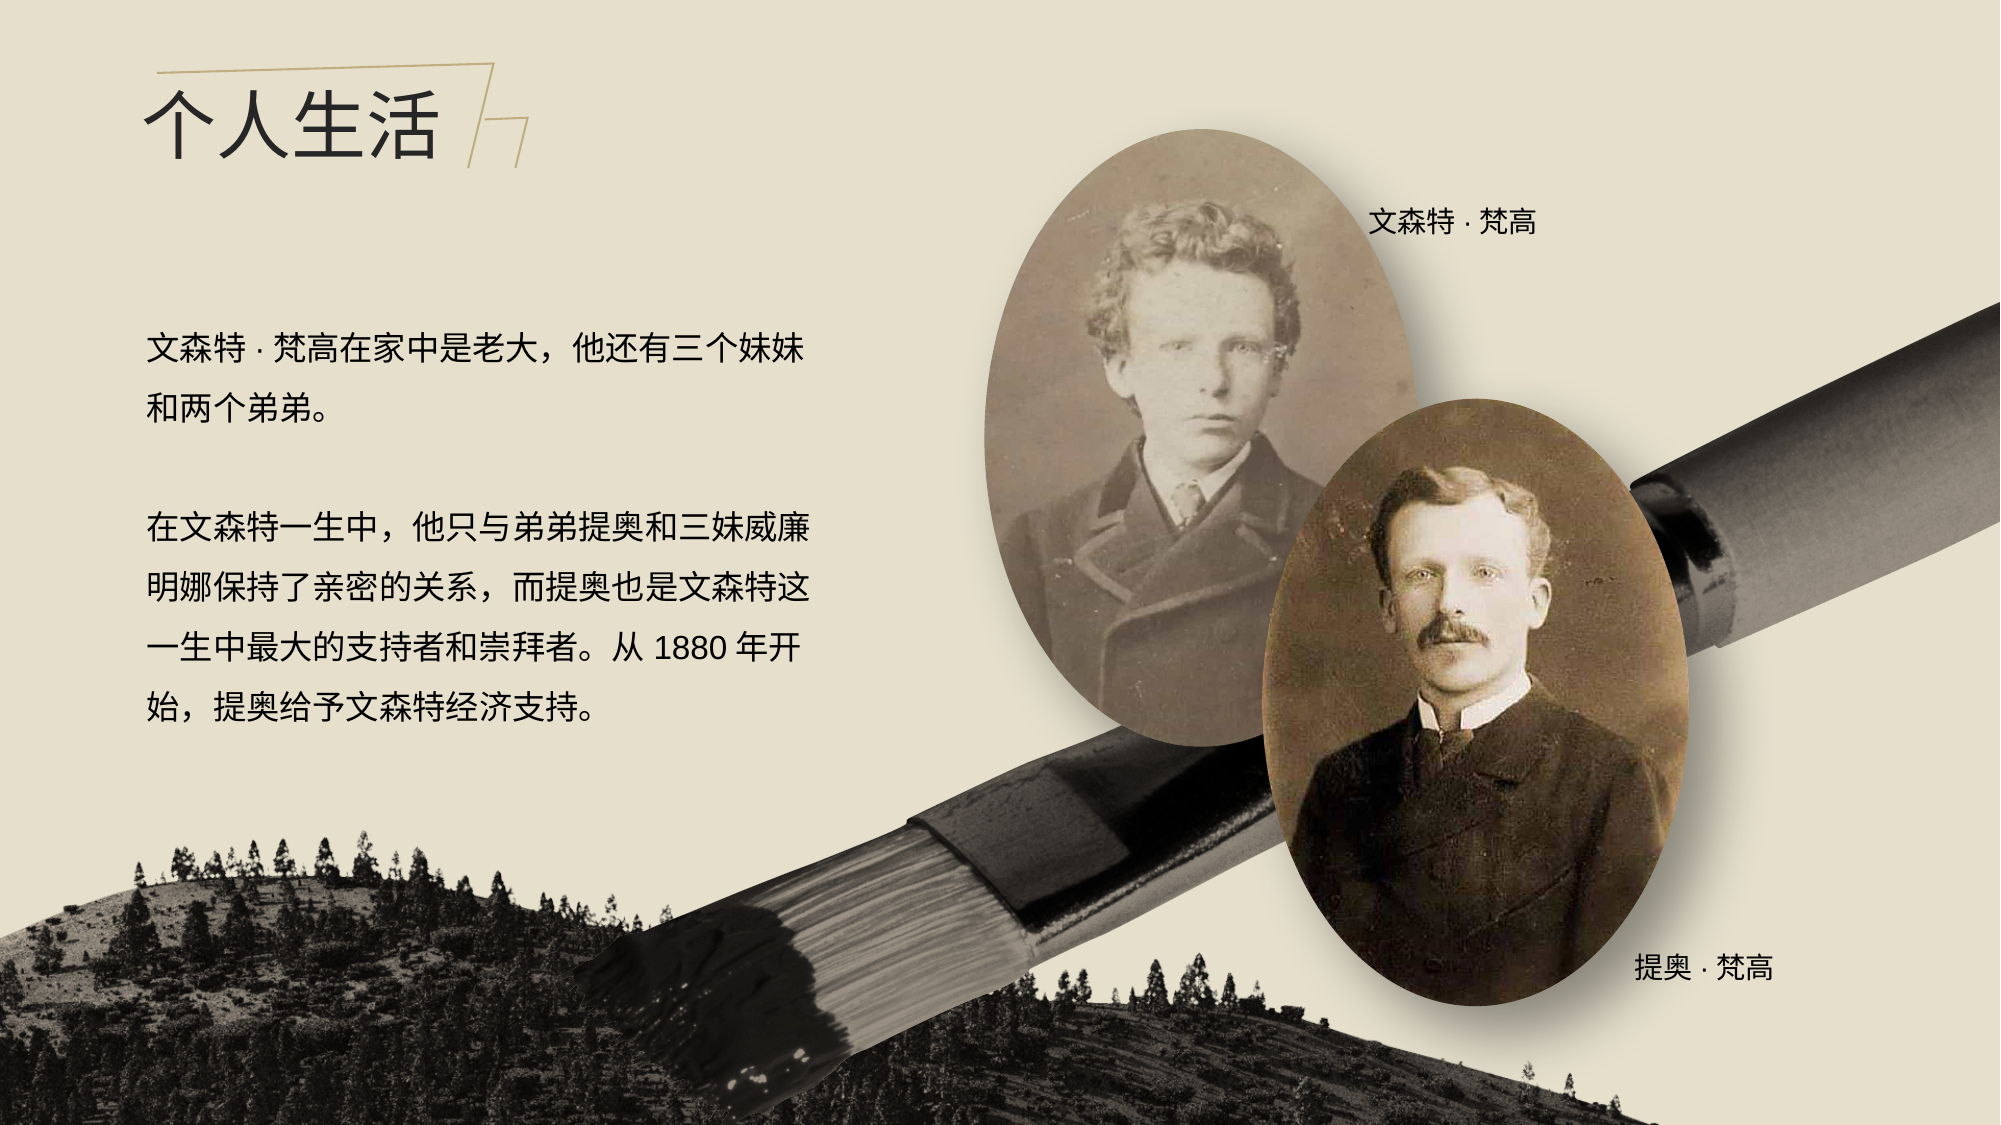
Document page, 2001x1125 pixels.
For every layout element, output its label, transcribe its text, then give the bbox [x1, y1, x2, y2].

list 文森特·梵高在家中是老大，他还有三个妹妹和两个弟弟。 在文森特一生中，他只与弟弟提奥和三妹威廉明娜保持了亲密的关系，而提奥也是文森特这一生中最大的支持者和崇拜者。从1880年开始，提奥给予文森特经济支持。 [131, 299, 831, 671]
text_box 文森特·梵高 [1419, 196, 1553, 246]
title 个人生活 [126, 80, 460, 178]
picture [984, 129, 1690, 1007]
text_box 提奥·梵高 [1690, 942, 1790, 992]
